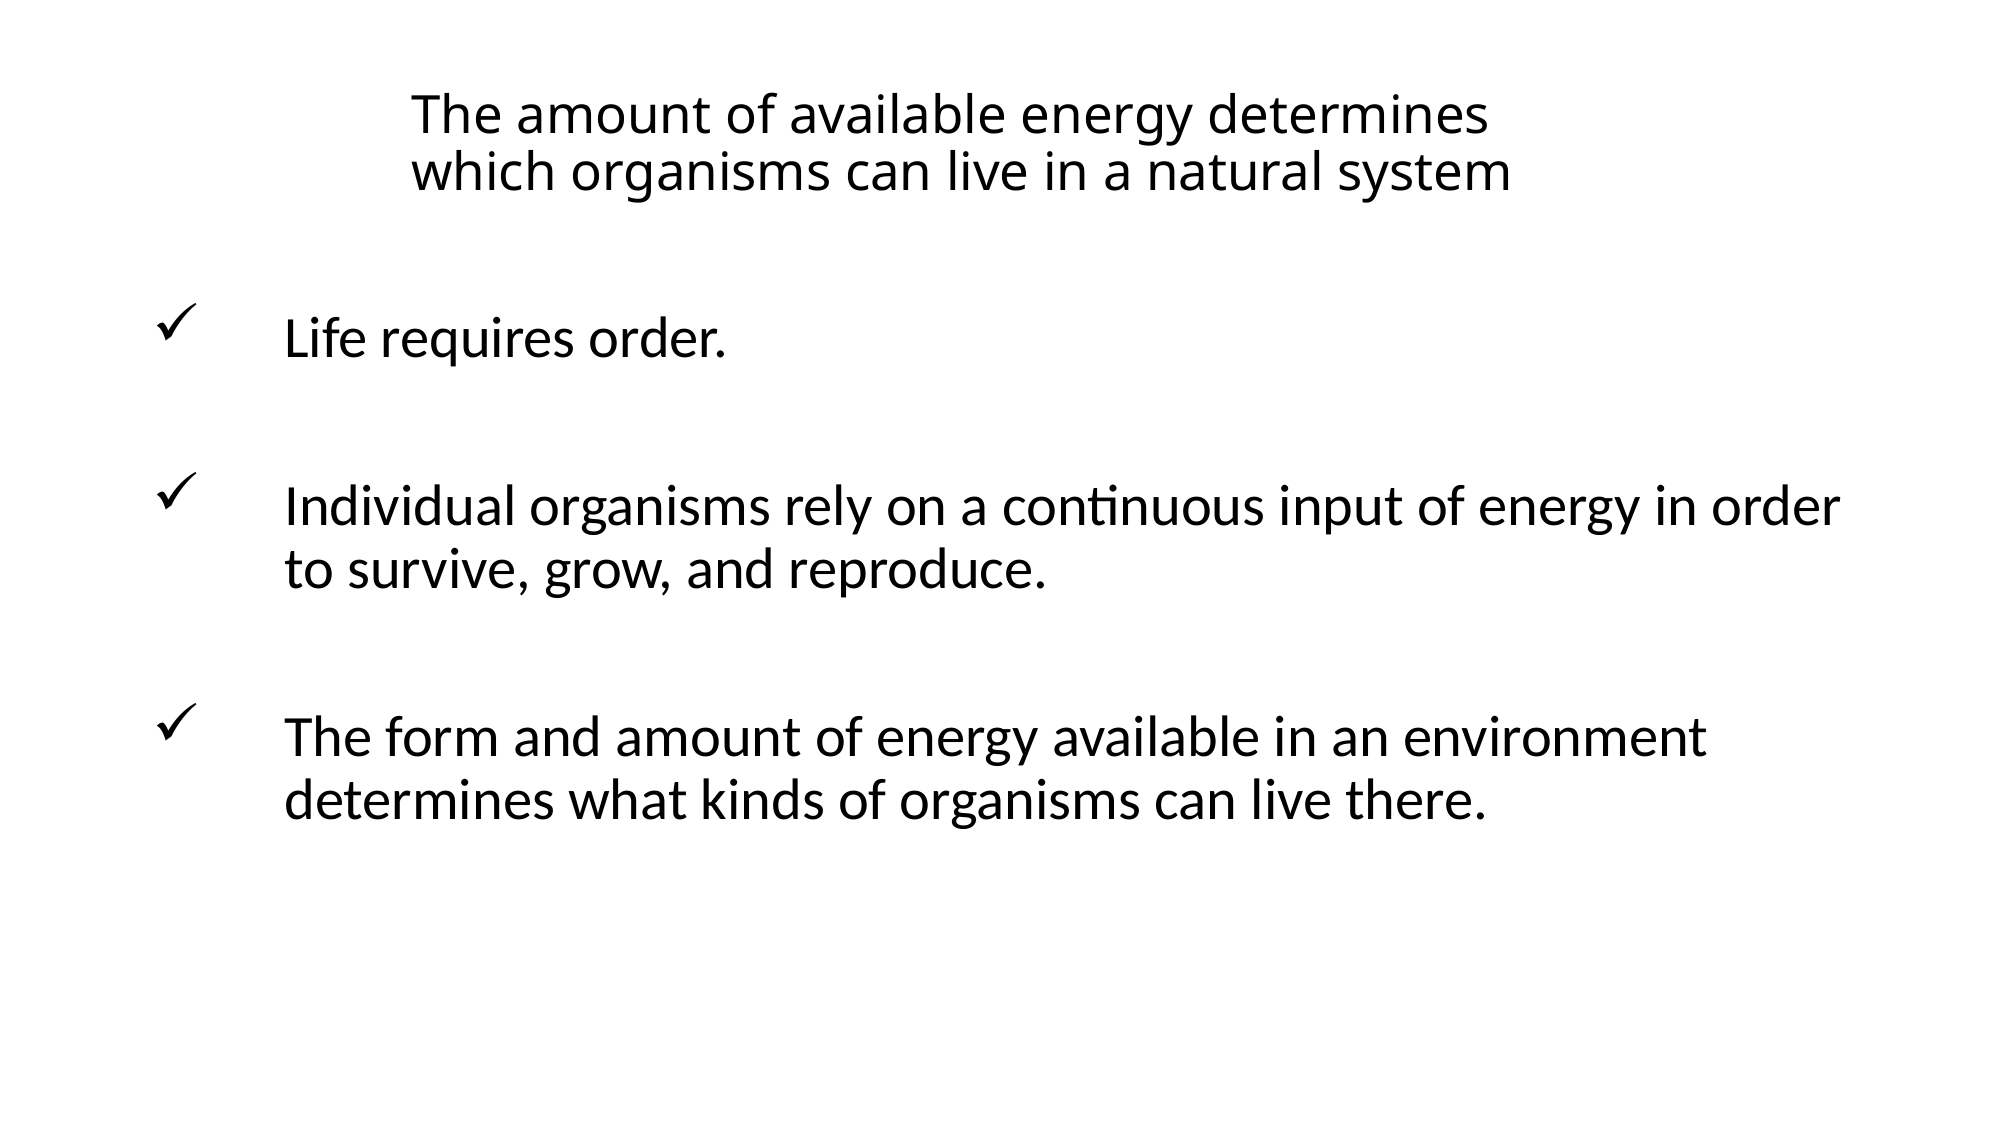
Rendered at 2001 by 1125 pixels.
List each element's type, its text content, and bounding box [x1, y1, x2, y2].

list Life requires order. Individual organisms rely on a continuous input of energy in order to survive, grow, and reproduce. The form and amount of energy available in an environment determines what kinds of organisms can live there. [137, 299, 1863, 1014]
title Energy conversions underlie all ecological processes [137, 59, 1863, 278]
text_box The amount of available energy determines which organisms can live in a natural system [396, 25, 1604, 266]
